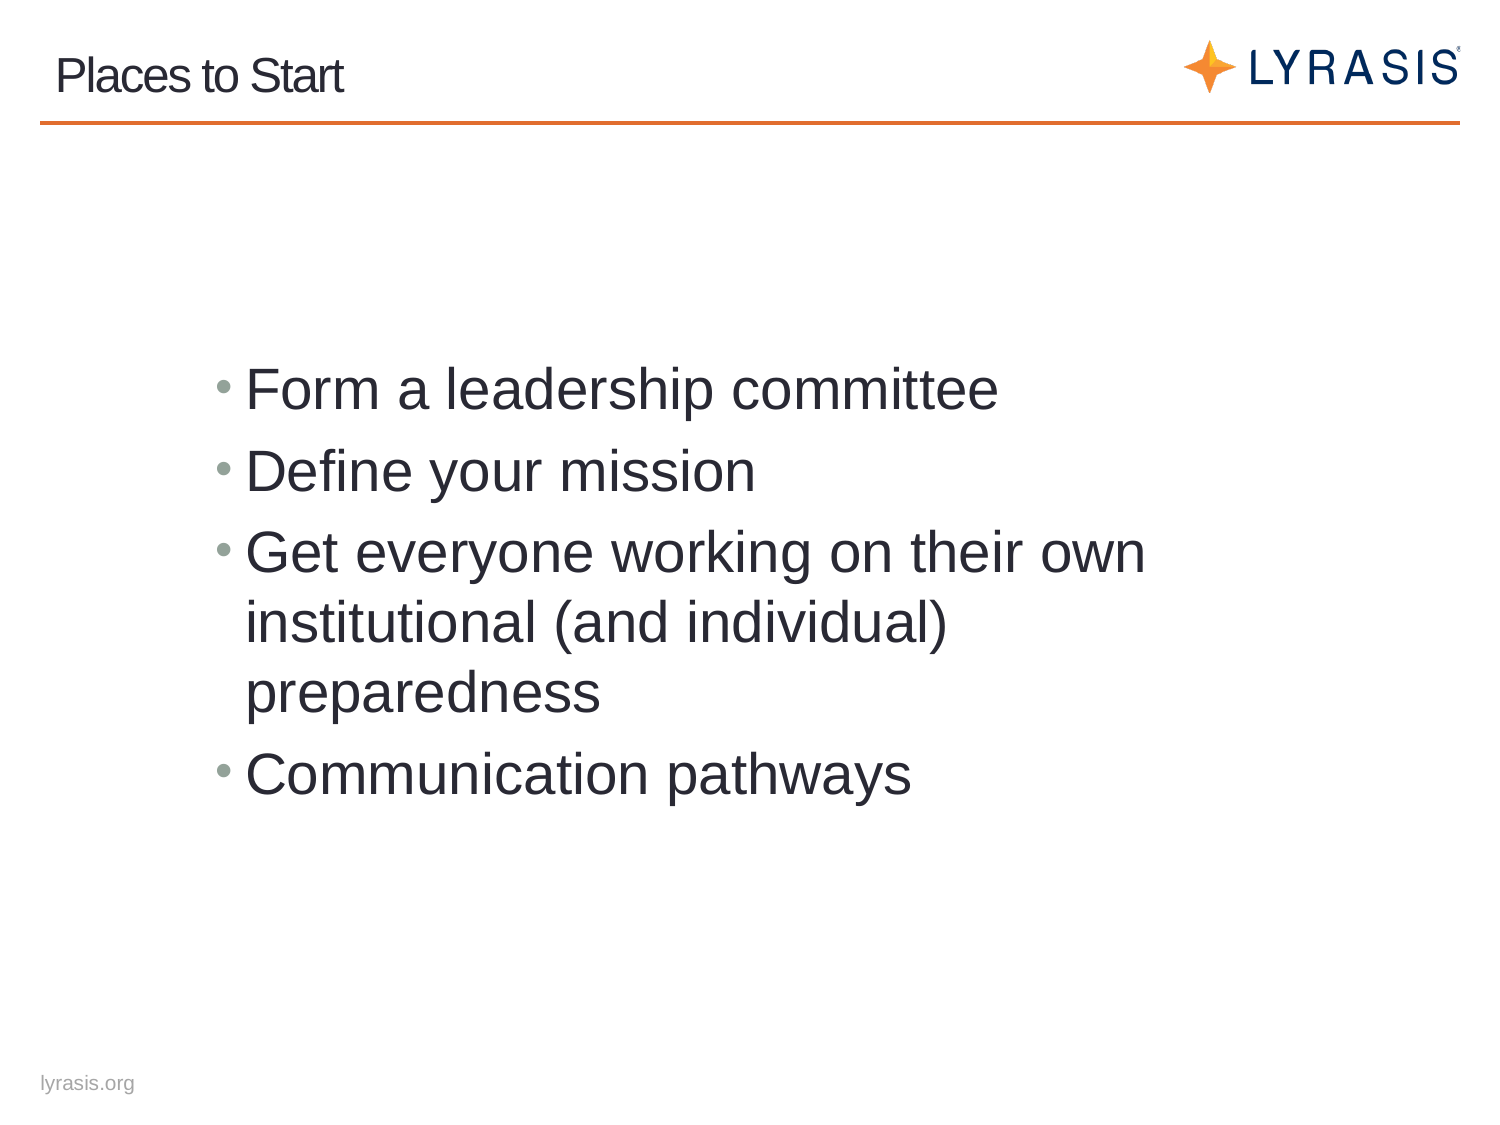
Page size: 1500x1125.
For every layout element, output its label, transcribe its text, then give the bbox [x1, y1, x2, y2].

title Places to Start [40, 36, 1138, 111]
list Form a leadership committee Define your mission Get everyone working on their own institutional (and individual) preparedness Communication pathways [200, 262, 1313, 1005]
